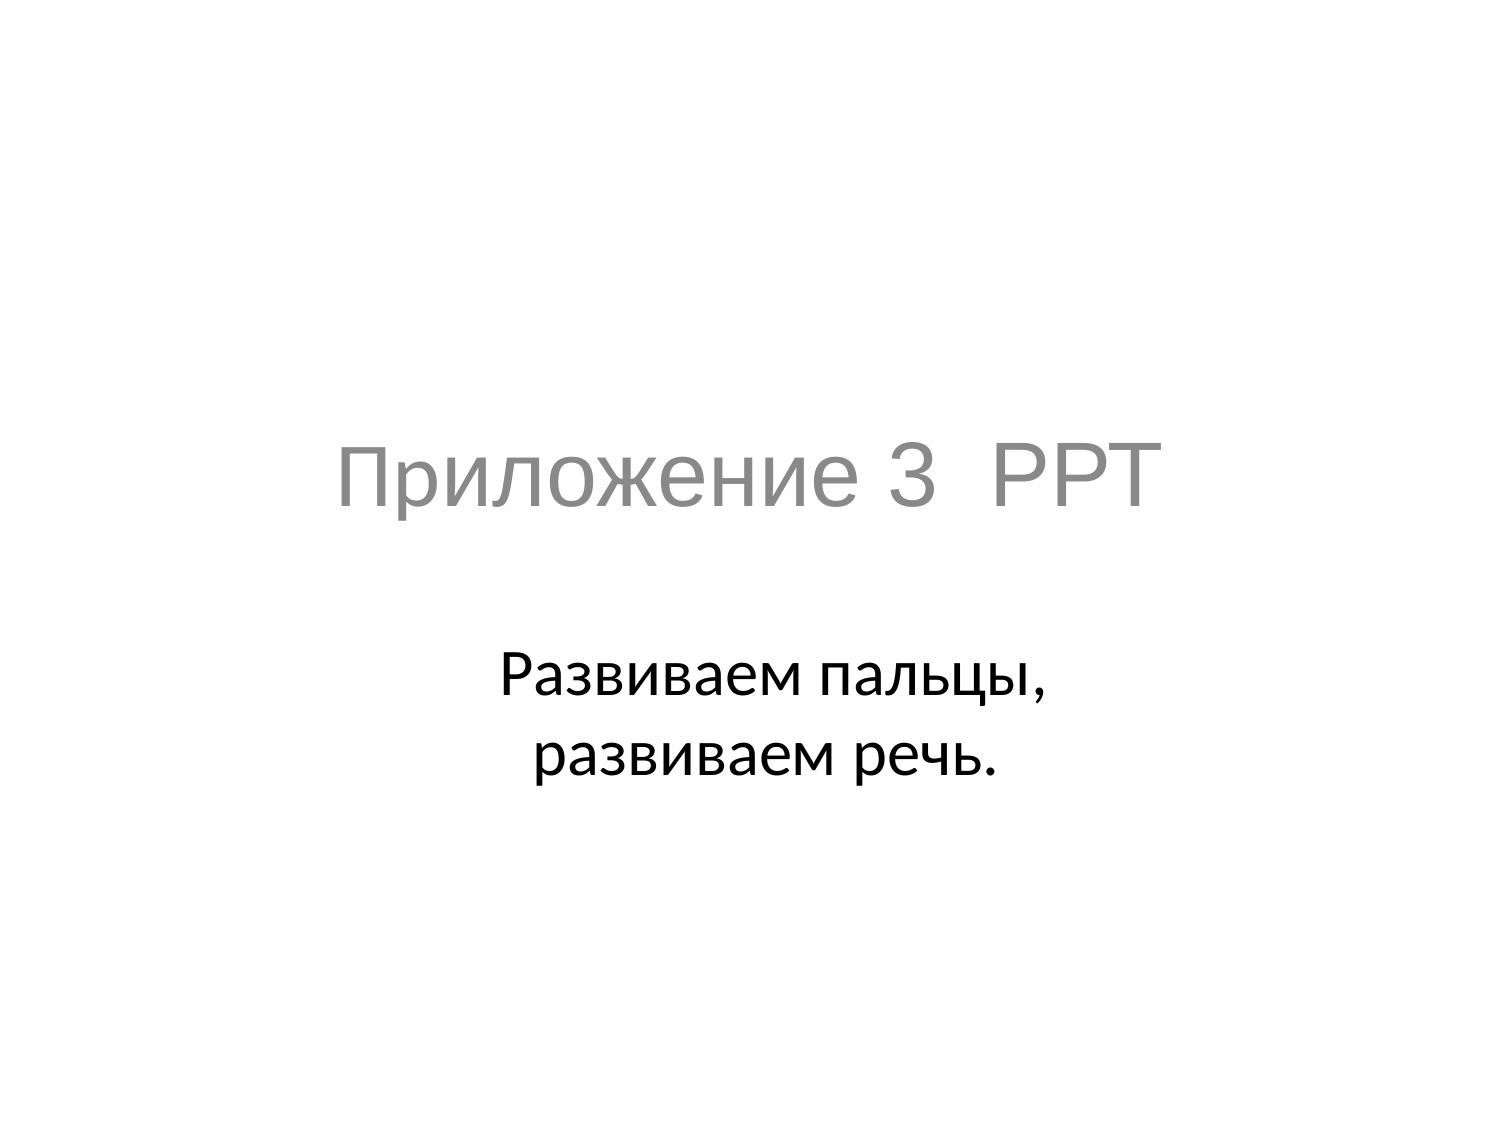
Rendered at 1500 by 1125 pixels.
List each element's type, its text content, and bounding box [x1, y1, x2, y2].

title Приложение 3 РРТ [112, 349, 1388, 591]
subtitle Развиваем пальцы, развиваем речь. [442, 621, 1105, 910]
